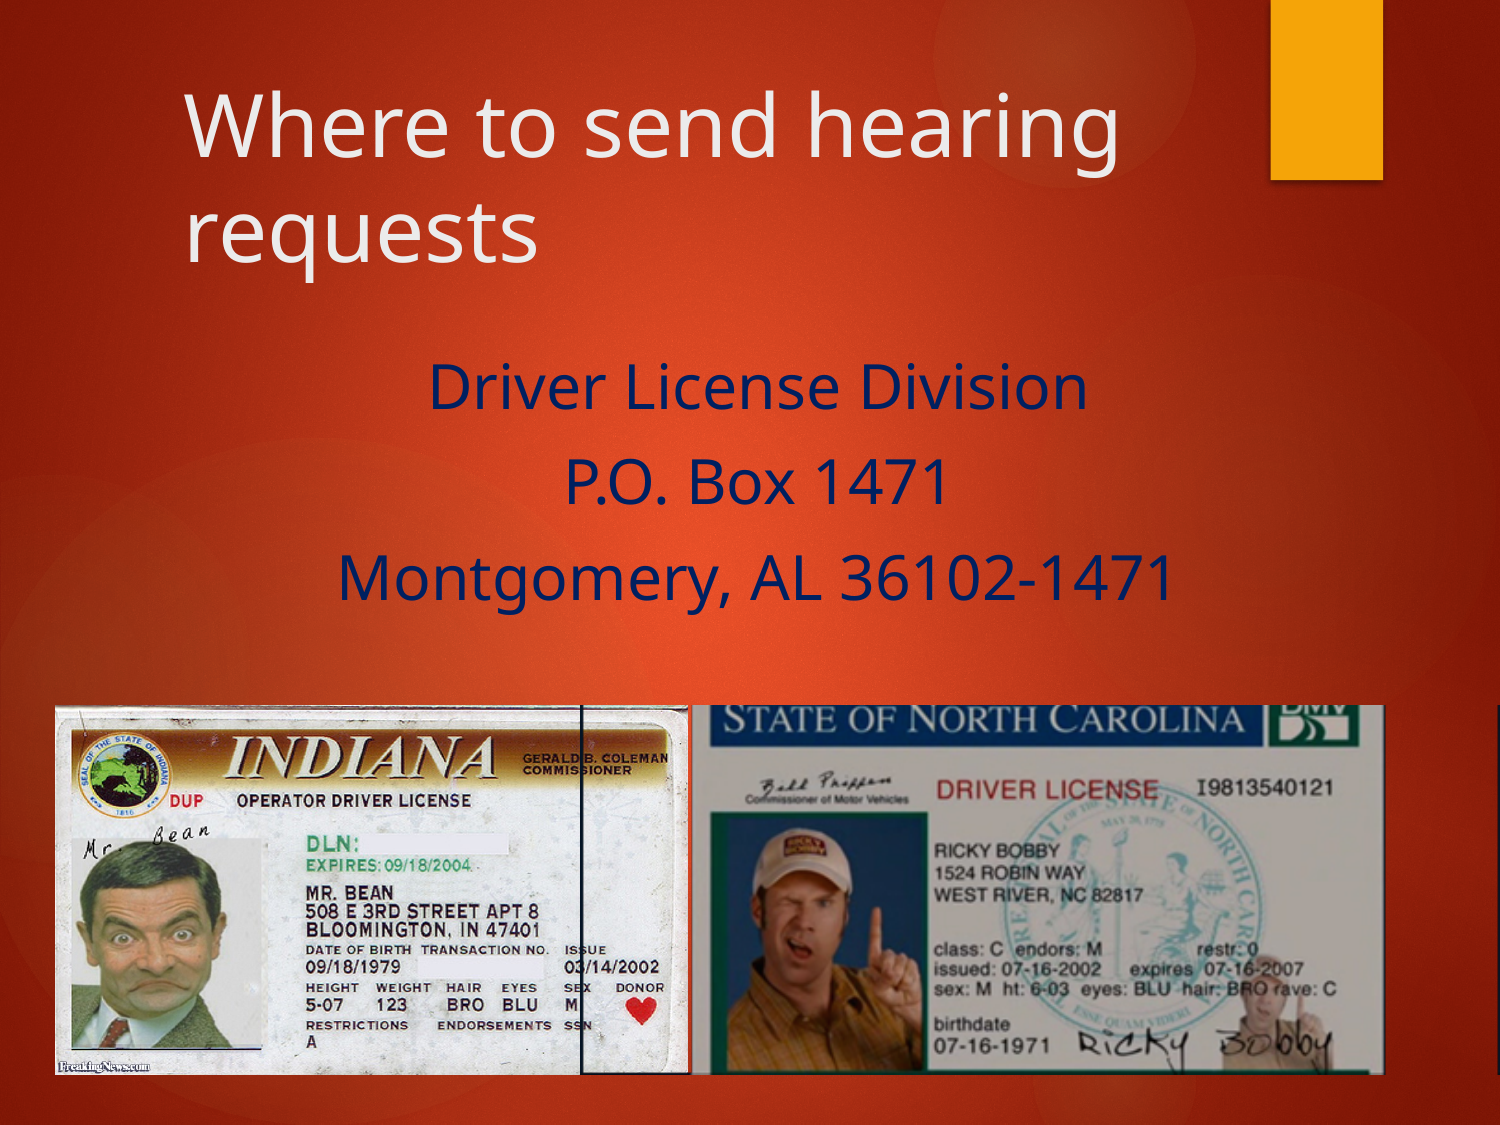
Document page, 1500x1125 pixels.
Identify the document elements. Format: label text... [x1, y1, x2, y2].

picture [54, 705, 1500, 1076]
title Where to send hearing requests [168, 62, 1351, 339]
list Driver License Division P.O. Box 1471 Montgomery, AL 36102-1471 [168, 339, 1351, 703]
